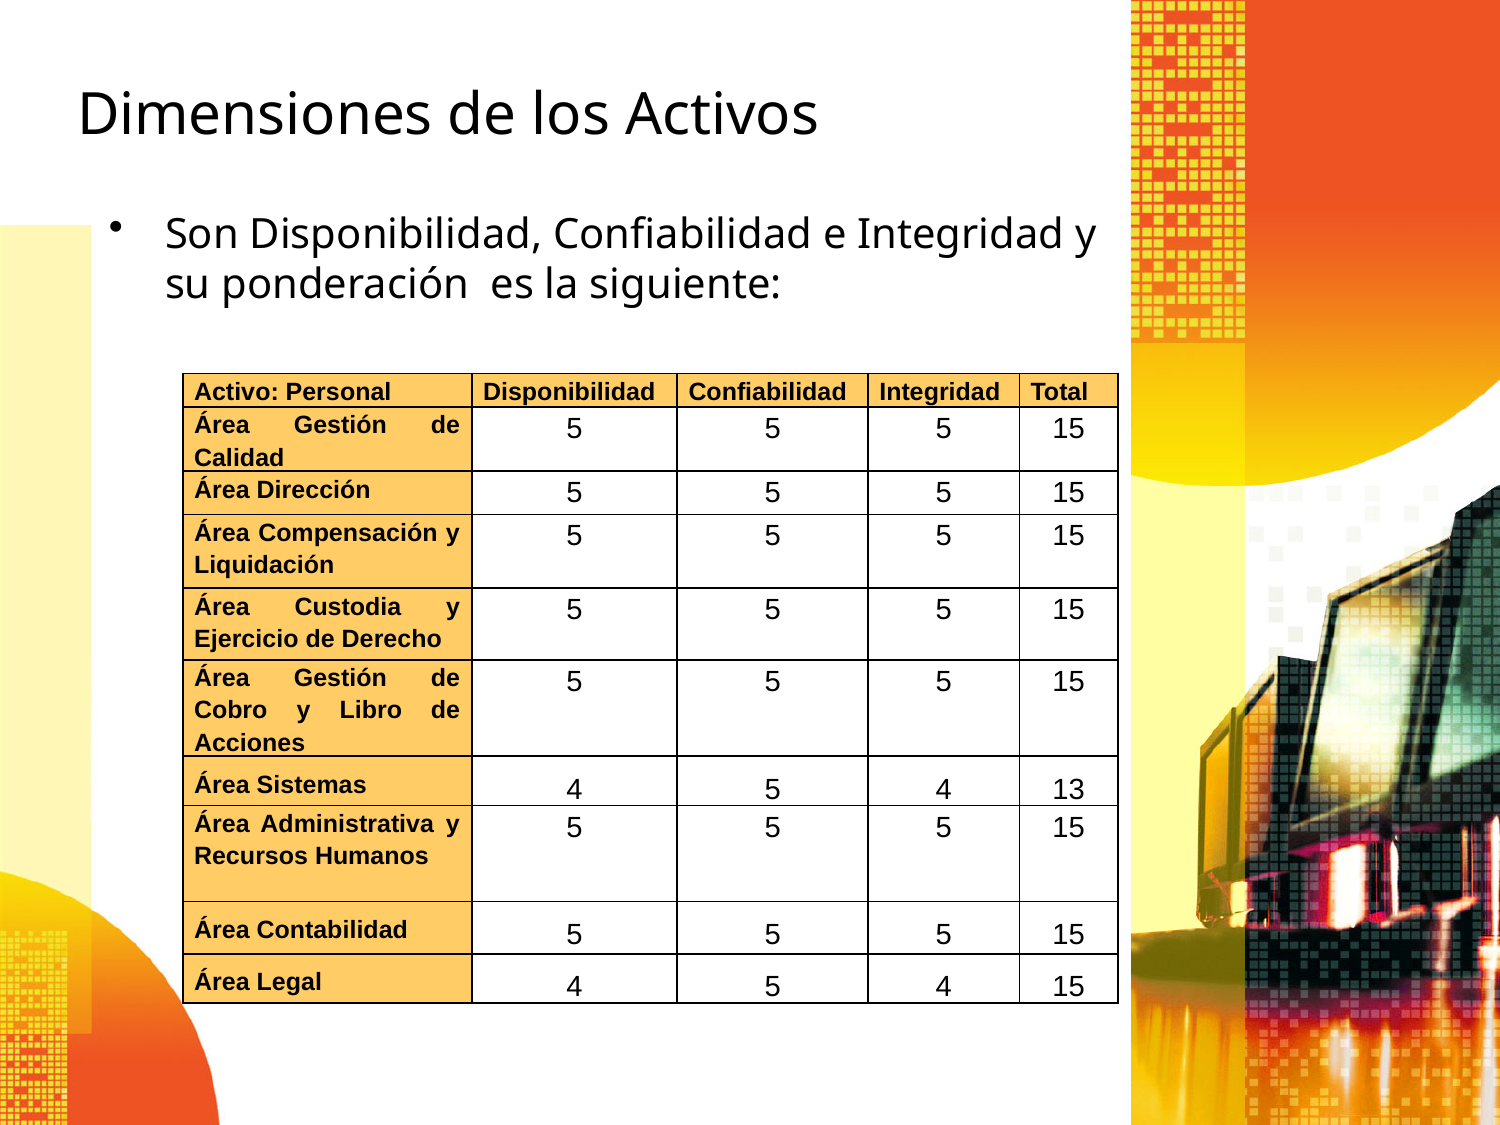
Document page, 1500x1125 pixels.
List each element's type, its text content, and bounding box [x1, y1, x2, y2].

table_cell Área Dirección [184, 472, 471, 514]
table_cell 4 [473, 757, 676, 805]
table_cell 15 [1020, 955, 1117, 1002]
table_cell 15 [1020, 408, 1117, 470]
table_cell Área Custodia y Ejercicio de Derecho [184, 589, 471, 659]
table_cell 5 [678, 955, 867, 1002]
table_cell 15 [1020, 589, 1117, 659]
text_box Dimensiones de los Activos [46, 35, 1102, 188]
table_cell 15 [1020, 472, 1117, 514]
table_cell Área Gestión de Cobro y Libro de Acciones [184, 661, 471, 755]
table_cell 5 [473, 472, 676, 514]
table_cell 4 [869, 757, 1019, 805]
table_header Total [1020, 374, 1117, 406]
table_cell 5 [473, 806, 676, 901]
table_cell 5 [869, 589, 1019, 659]
table_cell 5 [473, 589, 676, 659]
table_cell 13 [1020, 757, 1117, 805]
table_cell Área Contabilidad [184, 902, 471, 953]
table_cell 5 [678, 902, 867, 953]
table_cell 5 [678, 757, 867, 805]
table_cell 4 [869, 955, 1019, 1002]
table_cell 15 [1020, 661, 1117, 755]
table_header Confiabilidad [678, 374, 867, 406]
table_cell 15 [1020, 515, 1117, 587]
table_cell 5 [473, 515, 676, 587]
table_cell 5 [473, 408, 676, 470]
table_cell 5 [678, 661, 867, 755]
table_cell 5 [678, 472, 867, 514]
table_cell 4 [473, 955, 676, 1002]
table_cell Área Gestión de Calidad [184, 408, 471, 470]
table_header Activo: Personal [184, 374, 471, 406]
table_header Disponibilidad [473, 374, 676, 406]
picture [0, 0, 1500, 1125]
table_cell 15 [1020, 806, 1117, 901]
table_cell 5 [869, 408, 1019, 470]
table_cell Área Sistemas [184, 757, 471, 805]
text_box Son Disponibilidad, Confiabilidad e Integridad y su ponderación es la siguiente: [93, 199, 1132, 315]
table_cell 5 [678, 589, 867, 659]
table_cell Área Legal [184, 955, 471, 1002]
table_cell 5 [678, 515, 867, 587]
table_cell 5 [869, 515, 1019, 587]
table_cell 15 [1020, 902, 1117, 953]
table_cell Área Administrativa y Recursos Humanos [184, 806, 471, 901]
table_cell 5 [869, 661, 1019, 755]
table_cell 5 [678, 408, 867, 470]
table_cell 5 [869, 902, 1019, 953]
table_cell 5 [869, 472, 1019, 514]
table_cell Área Compensación y Liquidación [184, 515, 471, 587]
table_cell 5 [869, 806, 1019, 901]
table_cell 5 [678, 806, 867, 901]
table_cell 5 [473, 661, 676, 755]
table_cell 5 [473, 902, 676, 953]
table_header Integridad [869, 374, 1019, 406]
